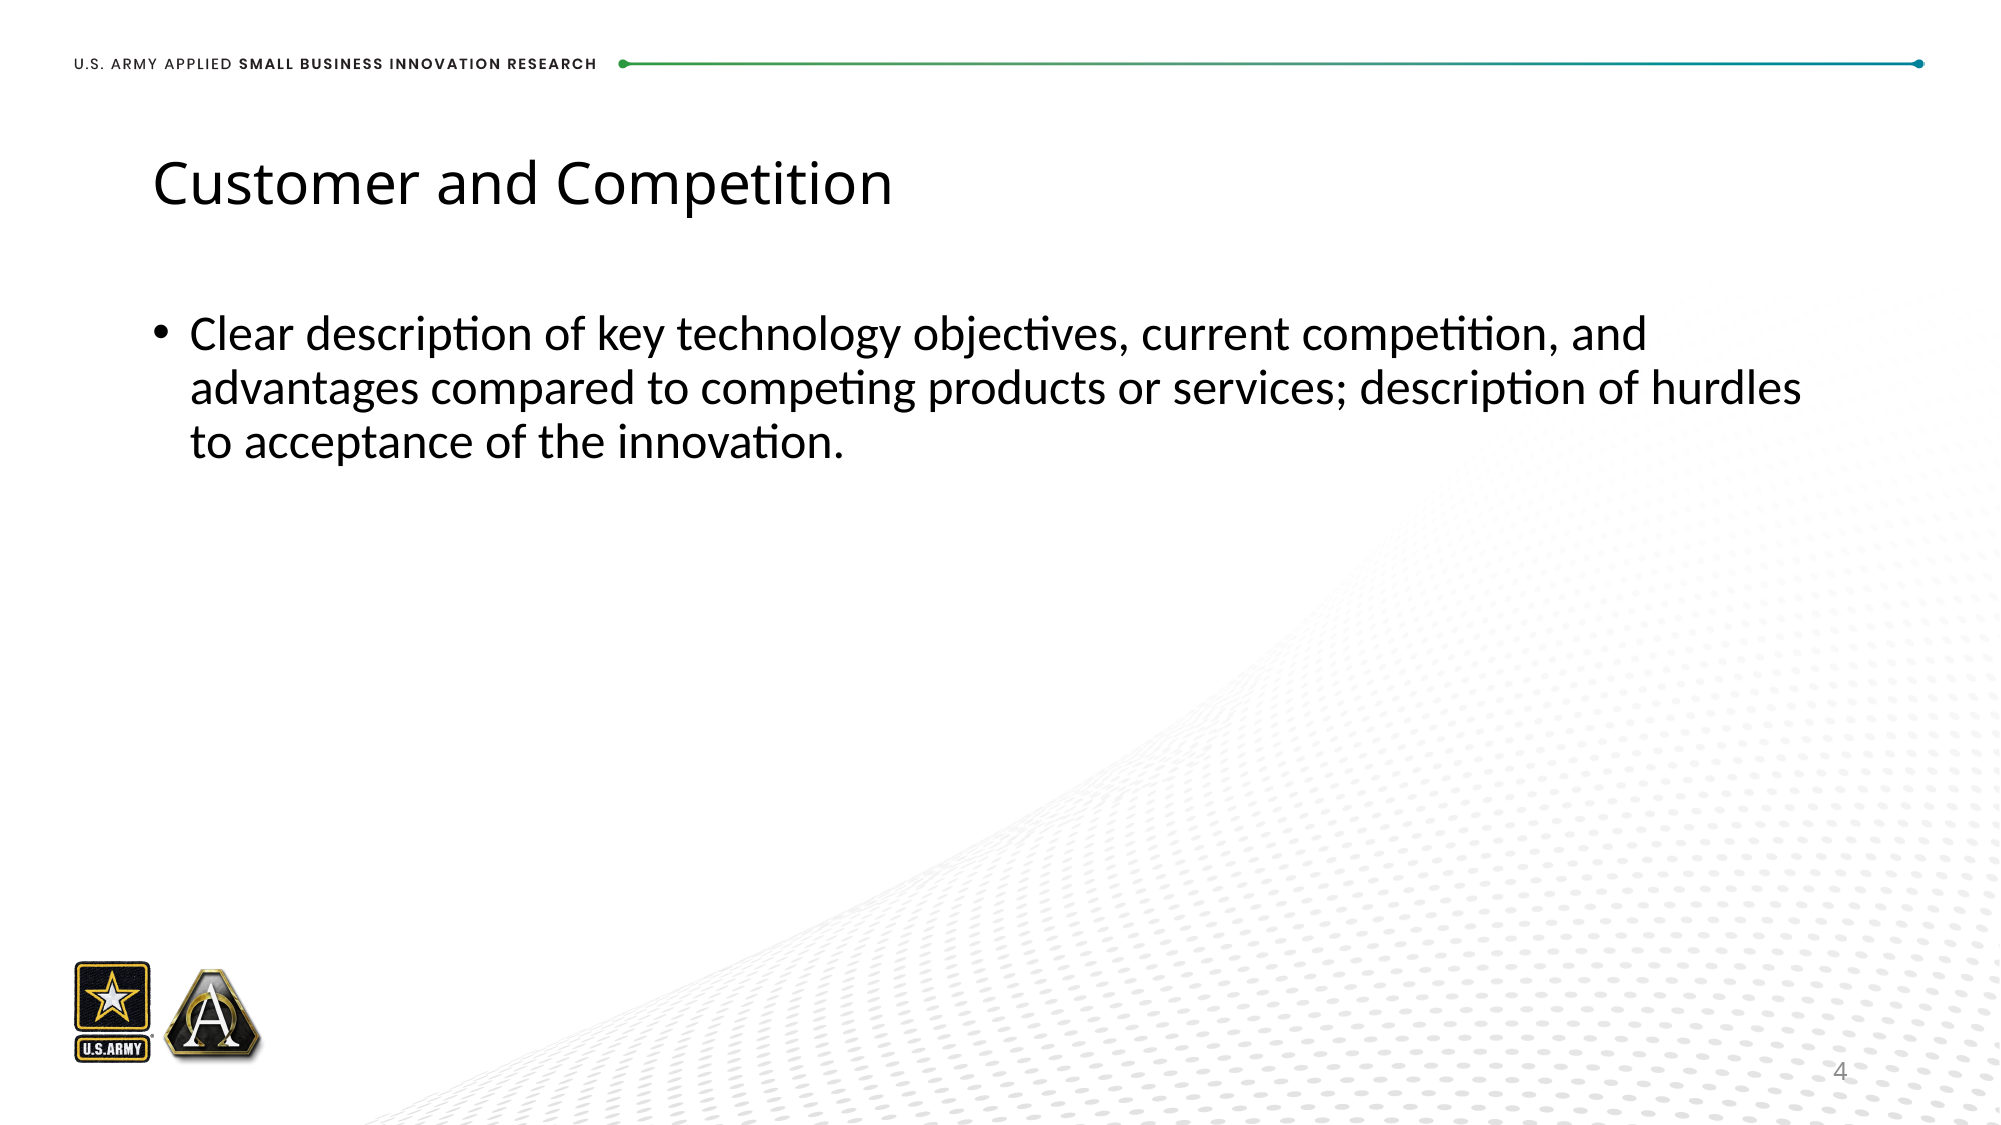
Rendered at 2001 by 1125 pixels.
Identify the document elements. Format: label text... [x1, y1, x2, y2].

list Clear description of key technology objectives, current competition, and advantages compared to competing products or services; description of hurdles to acceptance of the innovation. [137, 299, 1863, 1014]
title Customer and Competition [137, 95, 1863, 278]
slide_number 4 [1412, 1042, 1863, 1103]
picture [0, 0, 2000, 1125]
